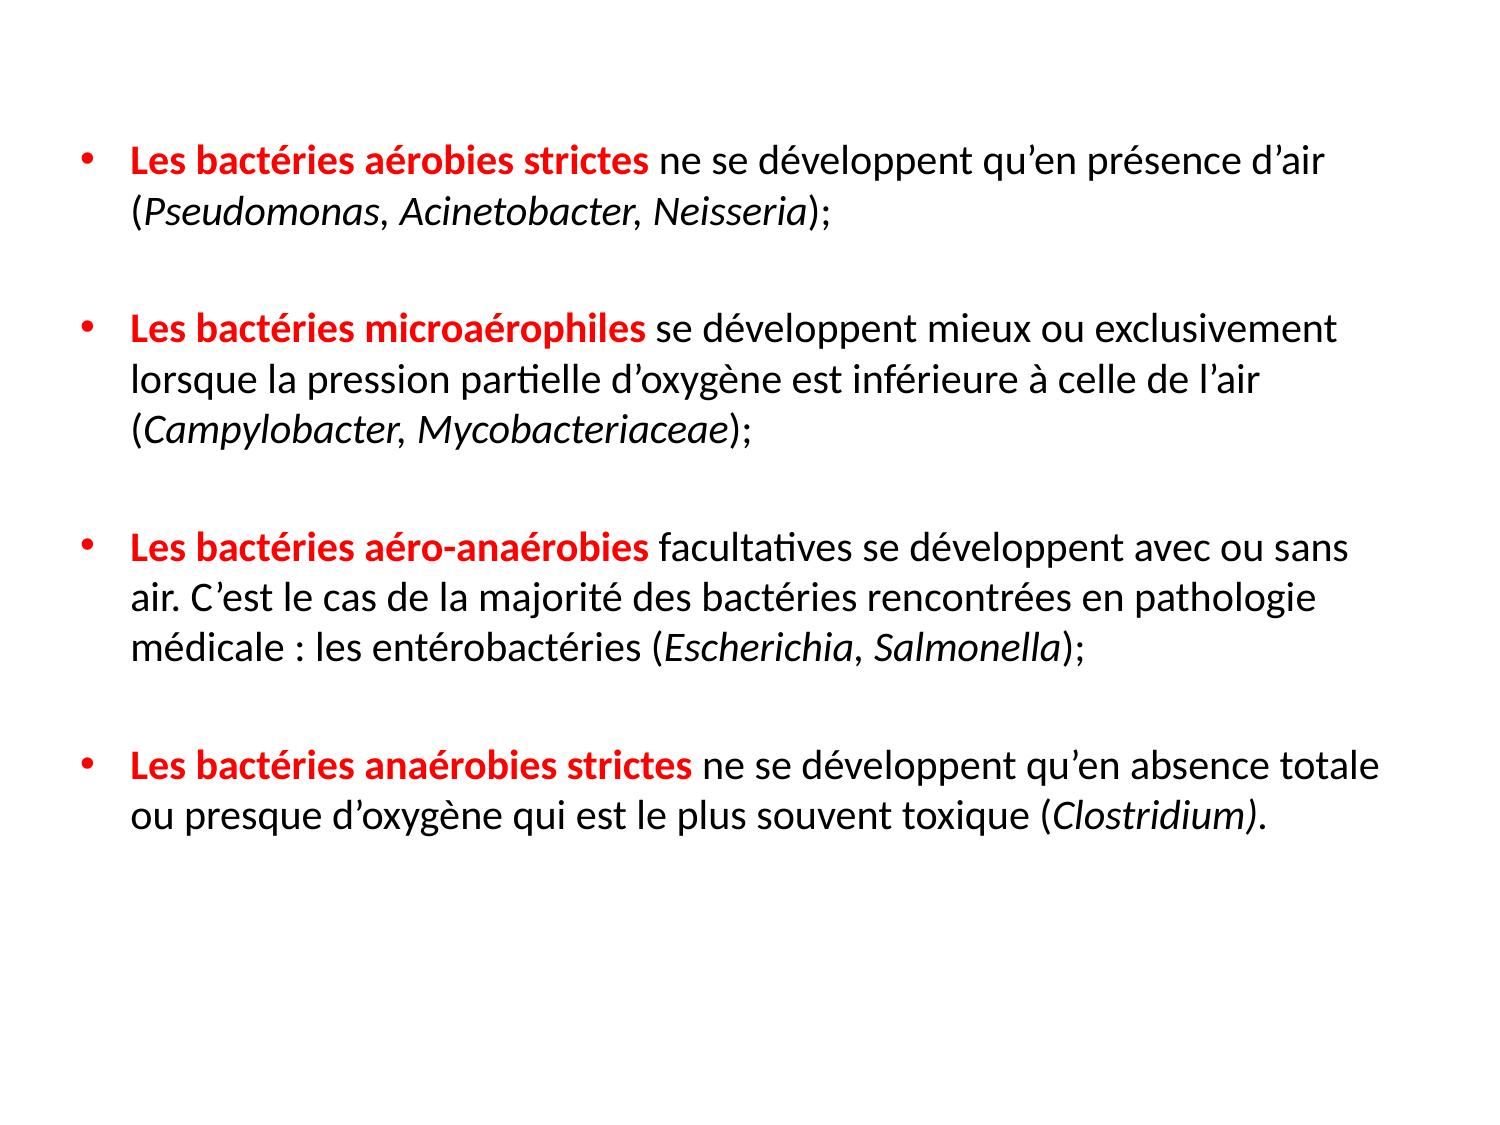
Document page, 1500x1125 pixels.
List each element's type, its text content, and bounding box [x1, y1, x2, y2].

list Les bactéries aérobies strictes ne se développent qu’en présence d’air (Pseudomonas, Acinetobacter, Neisseria); Les bactéries microaérophiles se développent mieux ou exclusivement lorsque la pression partielle d’oxygène est inférieure à celle de l’air (Campylobacter, Mycobacteriaceae); Les bactéries aéro-anaérobies facultatives se développent avec ou sans air. C’est le cas de la majorité des bactéries rencontrées en pathologie médicale : les entérobactéries (Escherichia, Salmonella); Les bactéries anaérobies strictes ne se développent qu’en absence totale ou presque d’oxygène qui est le plus souvent toxique (Clostridium). [64, 125, 1415, 868]
